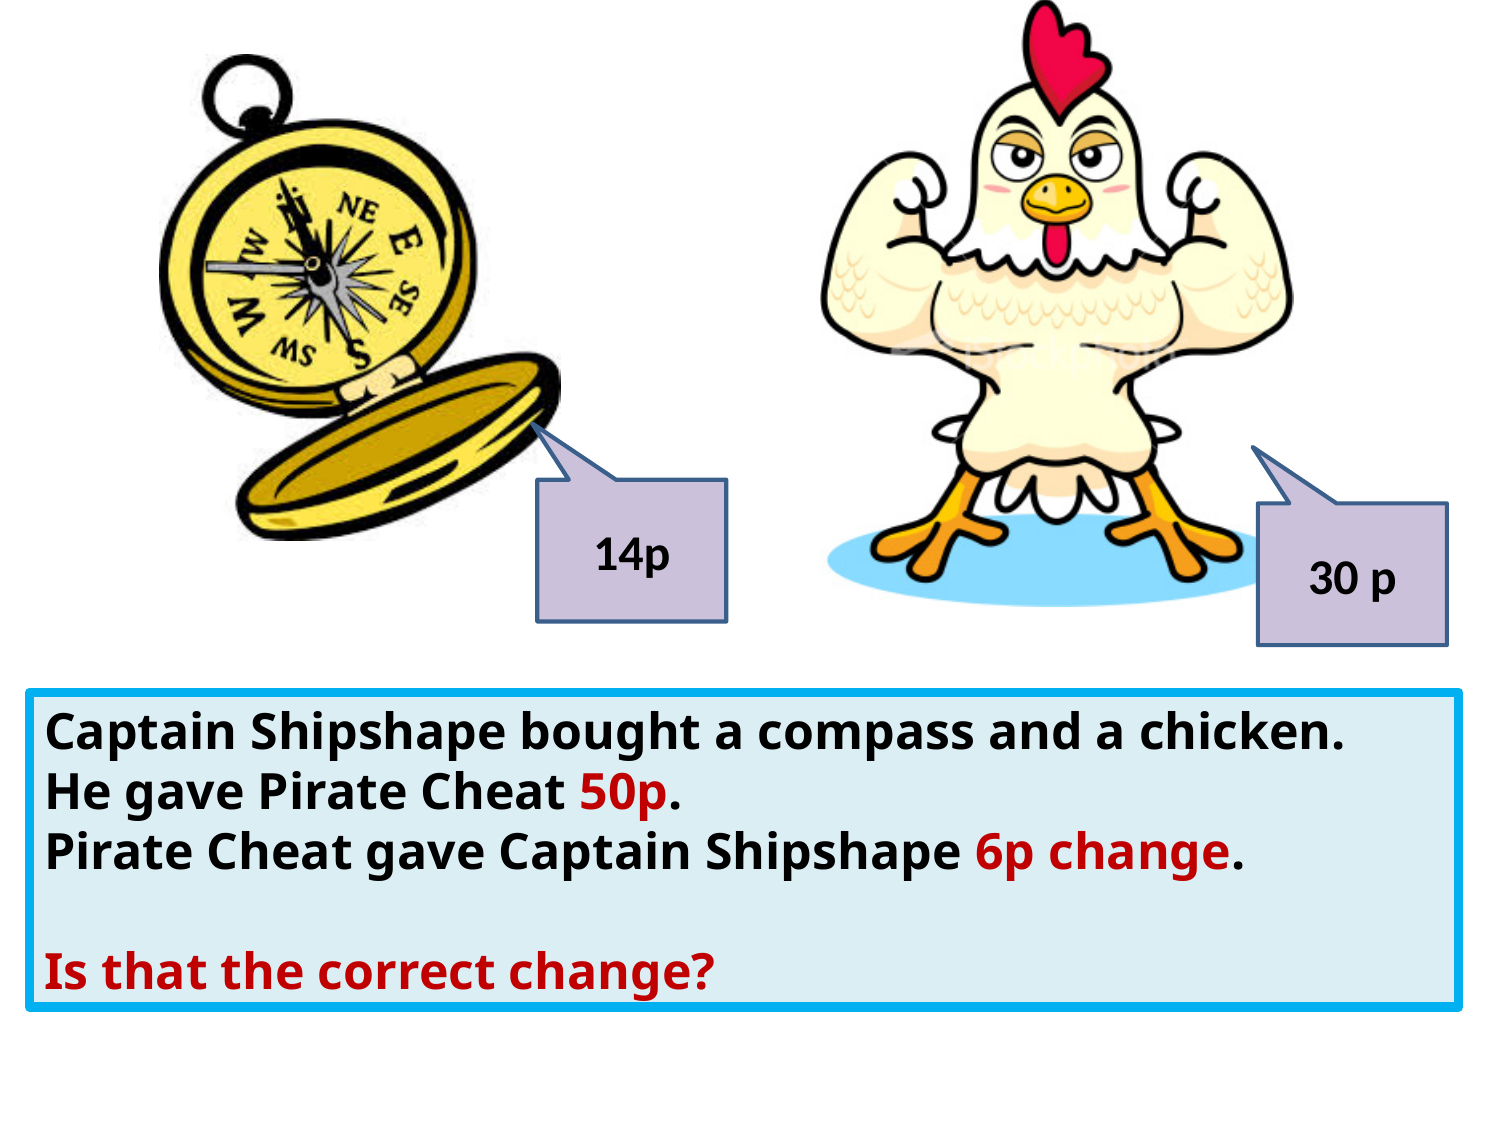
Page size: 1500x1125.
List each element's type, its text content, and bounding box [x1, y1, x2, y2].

picture [820, 0, 1294, 607]
picture [159, 54, 562, 541]
text_box 14p [535, 442, 729, 624]
text_box 30 p [1255, 475, 1449, 648]
text_box Captain Shipshape bought a compass and a chicken. He gave Pirate Cheat 50p. Pirate Cheat gave Captain Shipshape 6p change. Is that the correct change? [29, 692, 1459, 1008]
